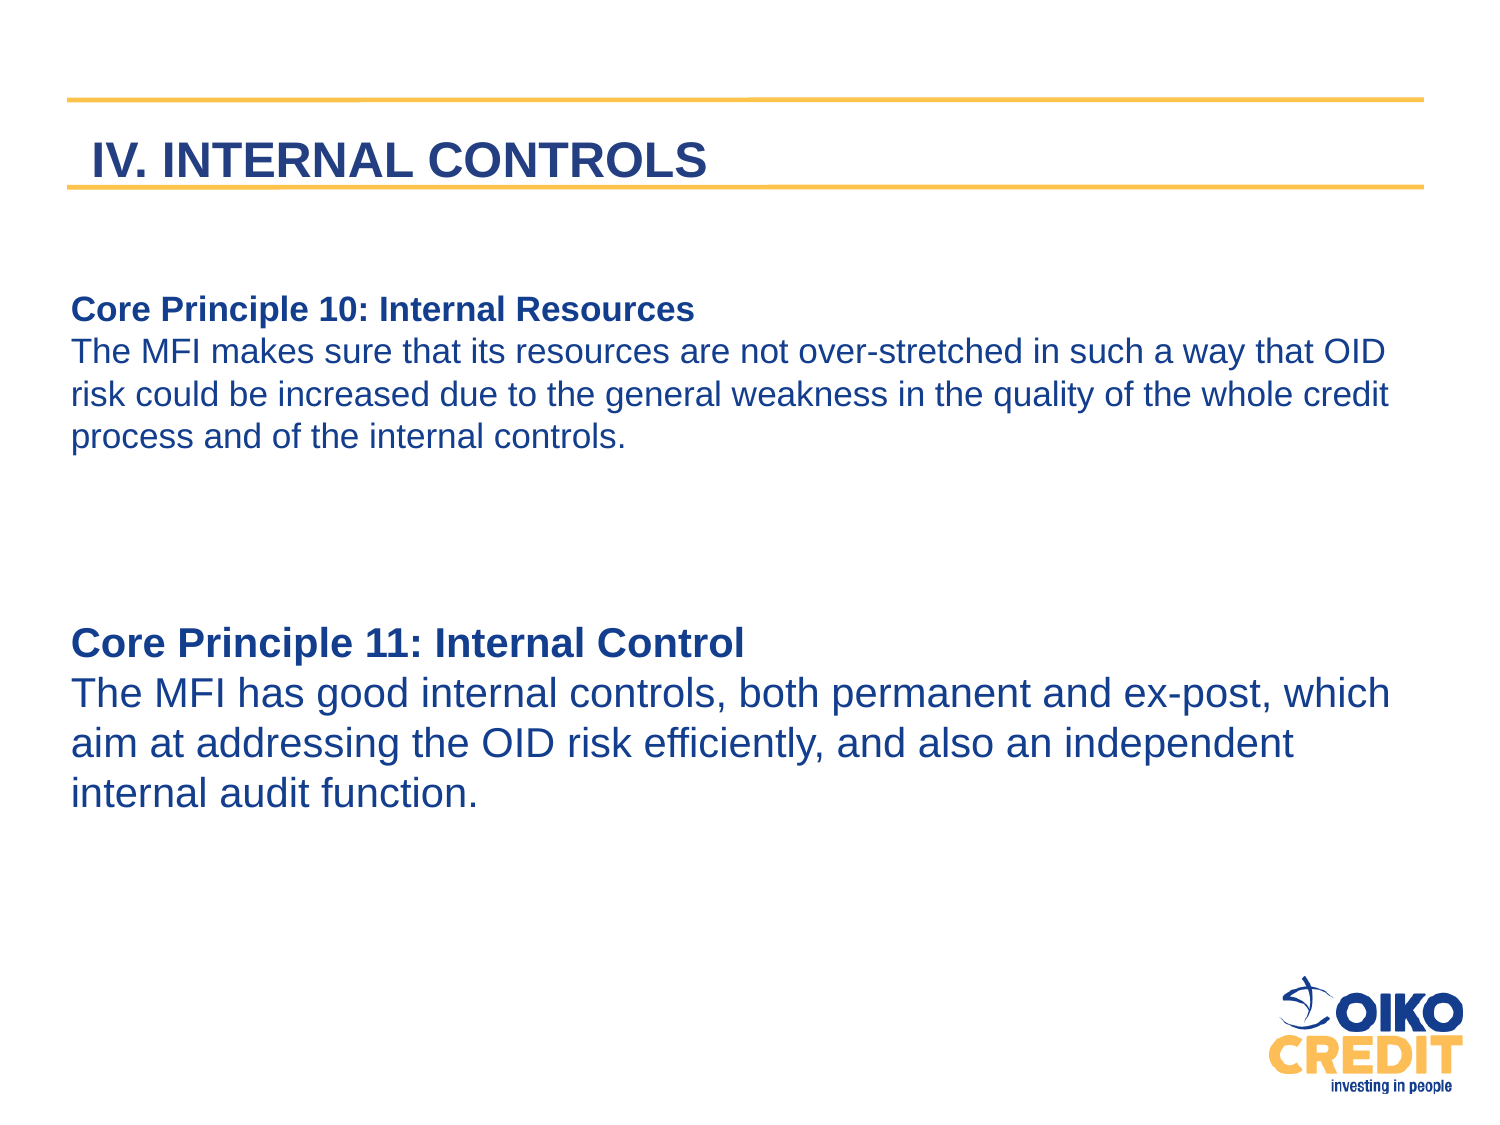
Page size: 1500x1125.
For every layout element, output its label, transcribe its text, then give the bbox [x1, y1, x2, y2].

picture [1269, 976, 1463, 1094]
text_box IV. INTERNAL CONTROLS [76, 89, 1388, 195]
text_box Core Principle 11: Internal Control The MFI has good internal controls, both permanent and ex-post, which aim at addressing the OID risk efficiently, and also an independent internal audit function. [64, 609, 1400, 846]
title Core Principle 10: Internal Resources The MFI makes sure that its resources are not over-stretched in such a way that OID risk could be increased due to the general weakness in the quality of the whole credit process and of the internal controls. [64, 280, 1404, 528]
